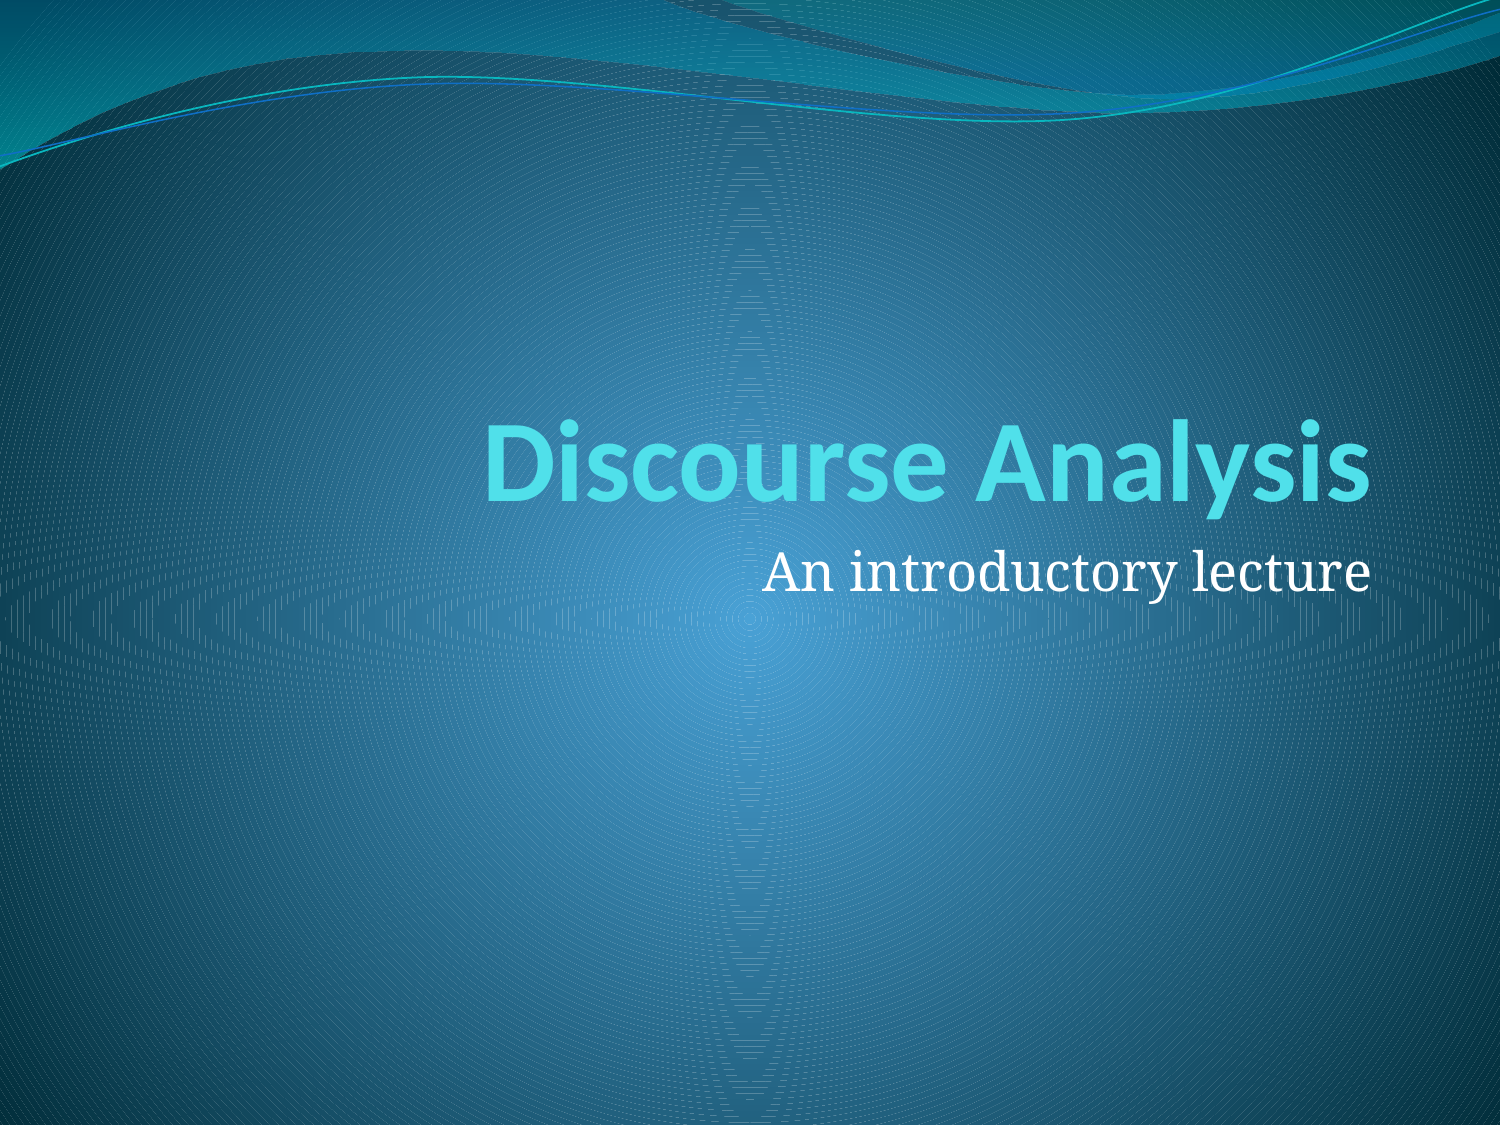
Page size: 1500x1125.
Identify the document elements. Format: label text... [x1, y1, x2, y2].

subtitle An introductory lecture [87, 529, 1376, 818]
title Discourse Analysis [87, 224, 1376, 525]
